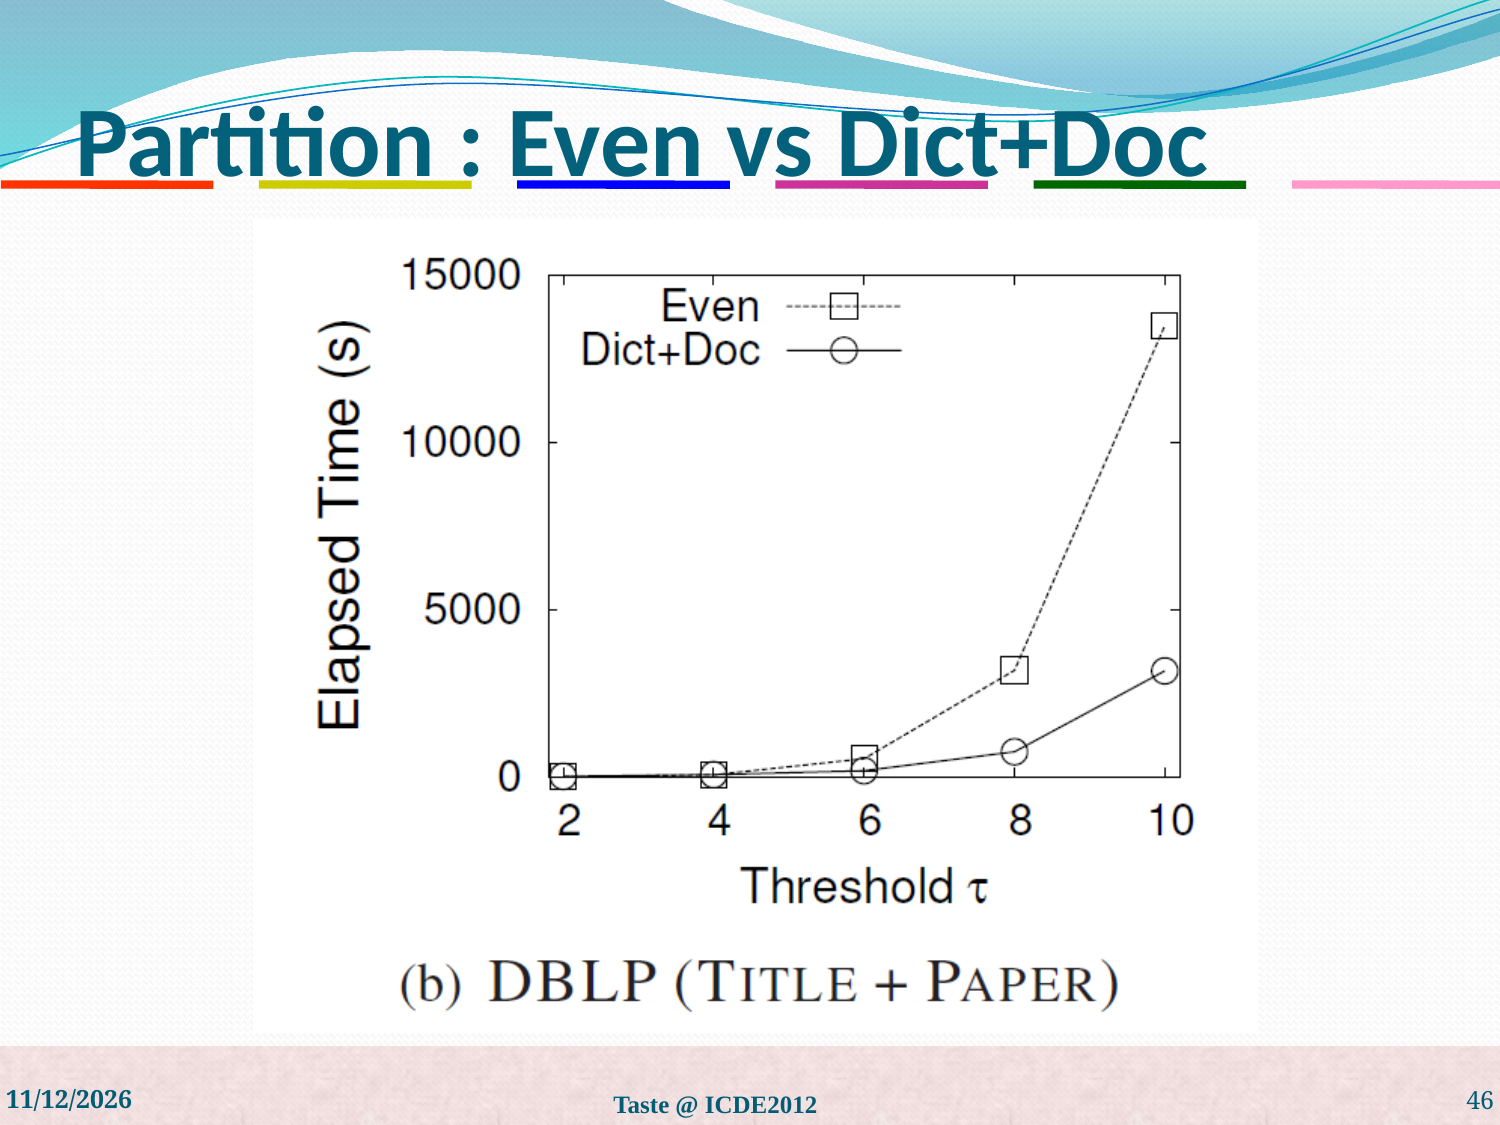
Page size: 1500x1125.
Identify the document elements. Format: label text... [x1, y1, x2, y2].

picture [253, 219, 1259, 1034]
title Partition : Even vs Dict+Doc [75, 7, 1471, 197]
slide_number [5, 1057, 356, 1118]
footer Taste @ ICDE2012 [613, 1058, 1164, 1119]
slide_number 46 [1369, 1058, 1495, 1119]
